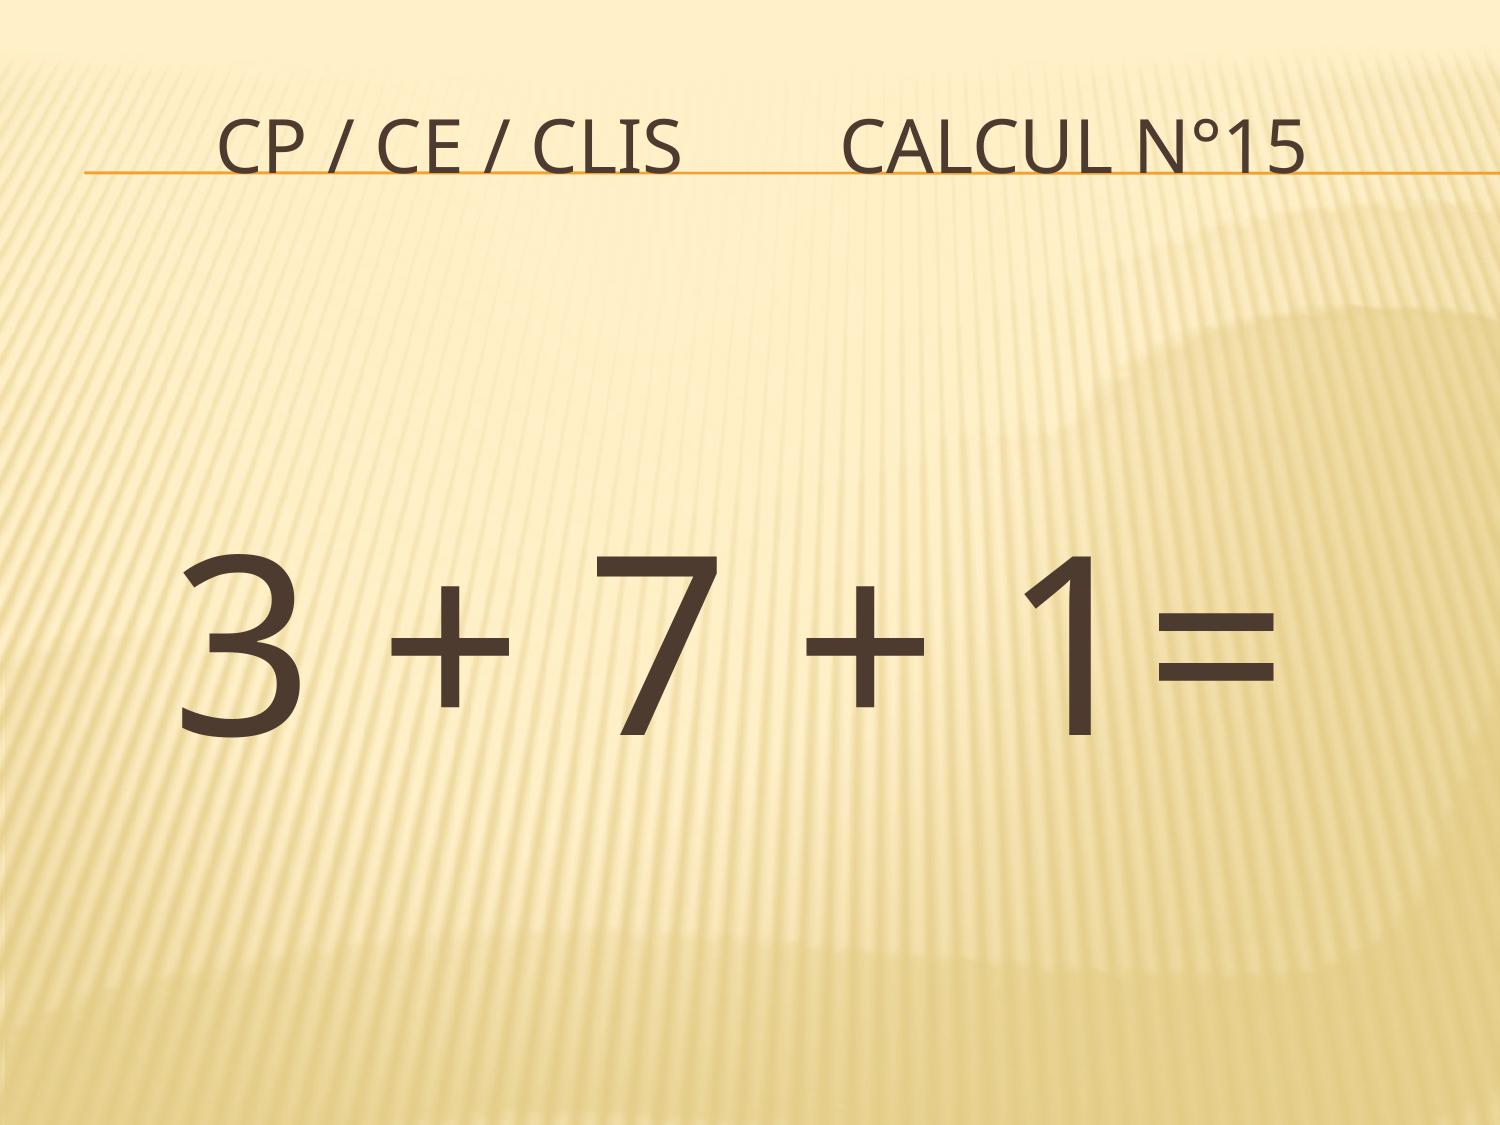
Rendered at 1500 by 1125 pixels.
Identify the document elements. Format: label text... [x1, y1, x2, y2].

list 3 + 7 + 1= [50, 254, 1475, 998]
title CP / CE / CLIS Calcul n°15 [50, 75, 1475, 213]
